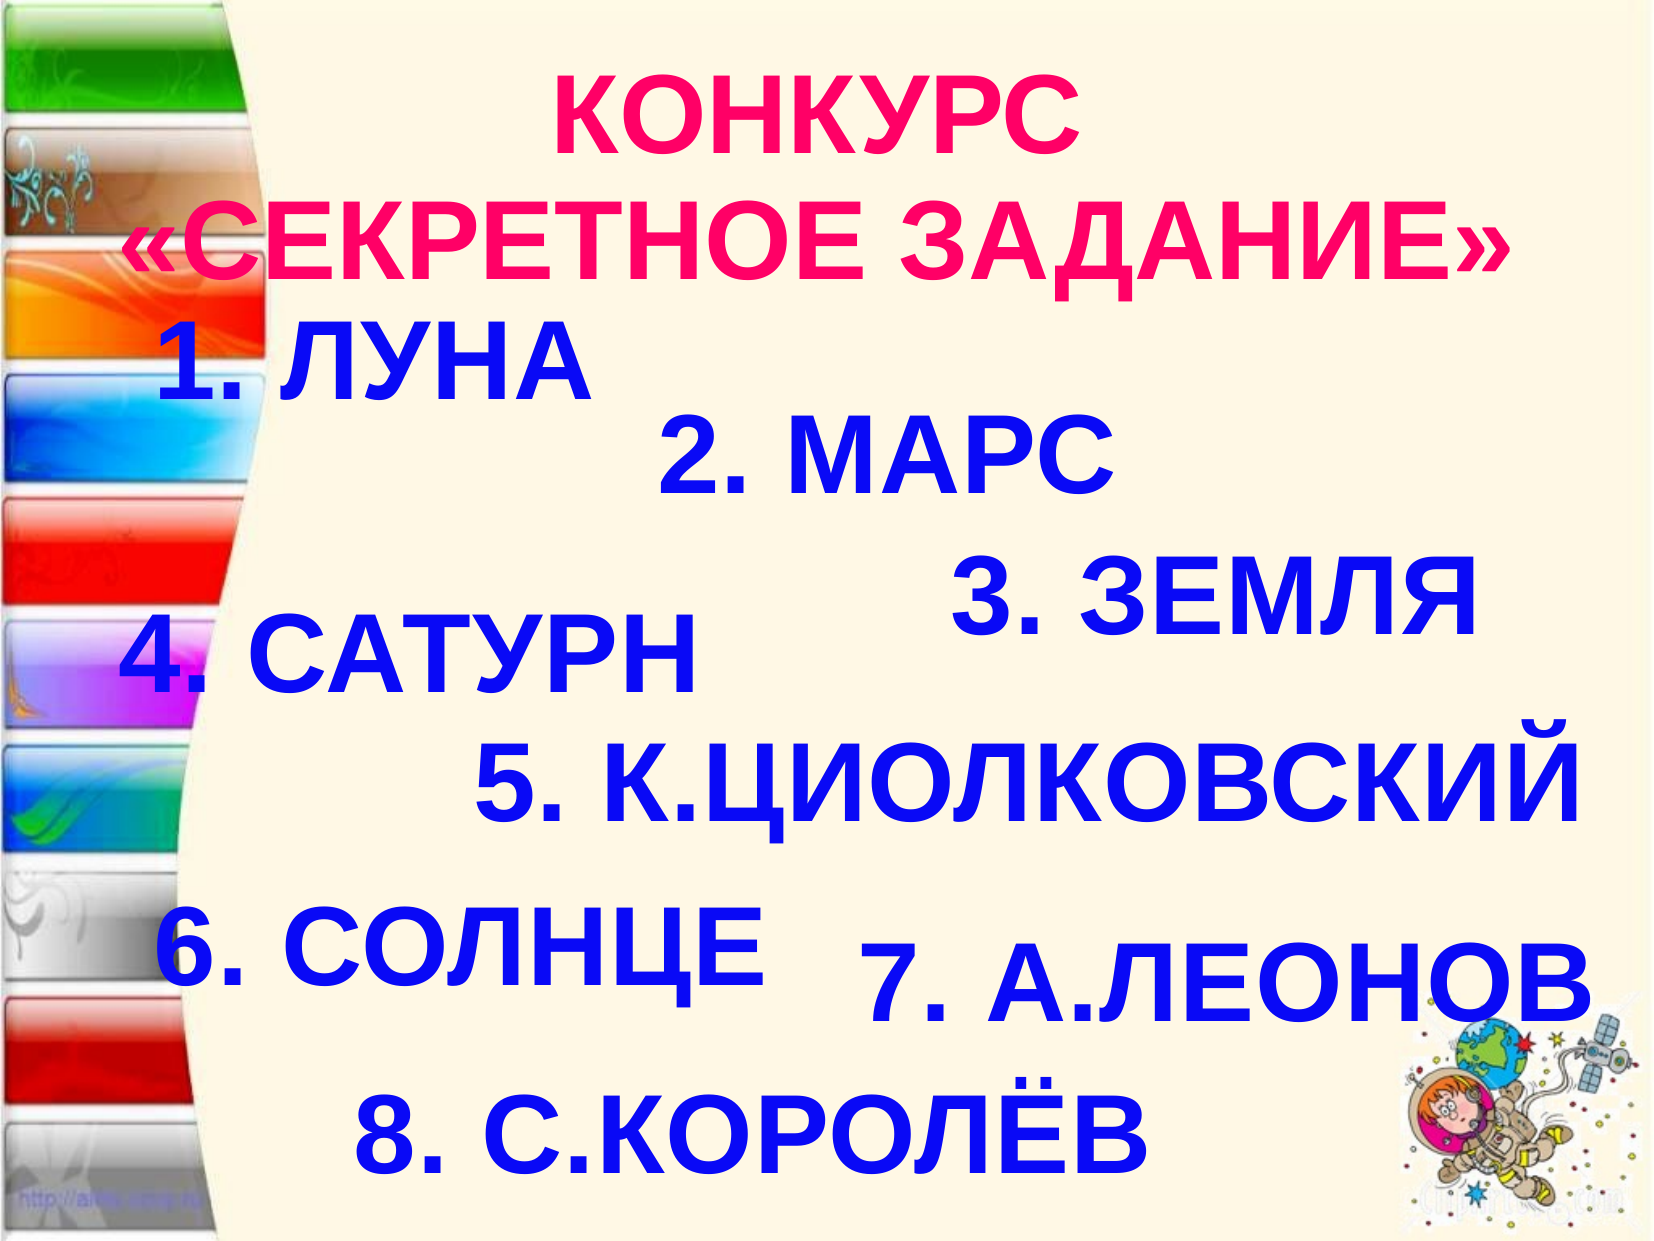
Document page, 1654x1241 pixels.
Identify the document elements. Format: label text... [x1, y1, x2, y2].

text_box 3. ЗЕМЛЯ [935, 526, 1498, 667]
text_box 2. МАРС [642, 385, 1133, 527]
text_box 1. ЛУНА [138, 291, 612, 433]
text_box 4. САТУРН [103, 584, 717, 726]
text_box КОНКУРС «СЕКРЕТНОЕ ЗАДАНИЕ» [102, 45, 1532, 312]
text_box 7. А.ЛЕОНОВ [842, 913, 1613, 1054]
text_box 8. С.КОРОЛЁВ [338, 1065, 1169, 1206]
text_box 6. СОЛНЦЕ [138, 877, 784, 1019]
picture [0, 0, 1654, 1241]
text_box 5. К.ЦИОЛКОВСКИЙ [457, 713, 1601, 855]
